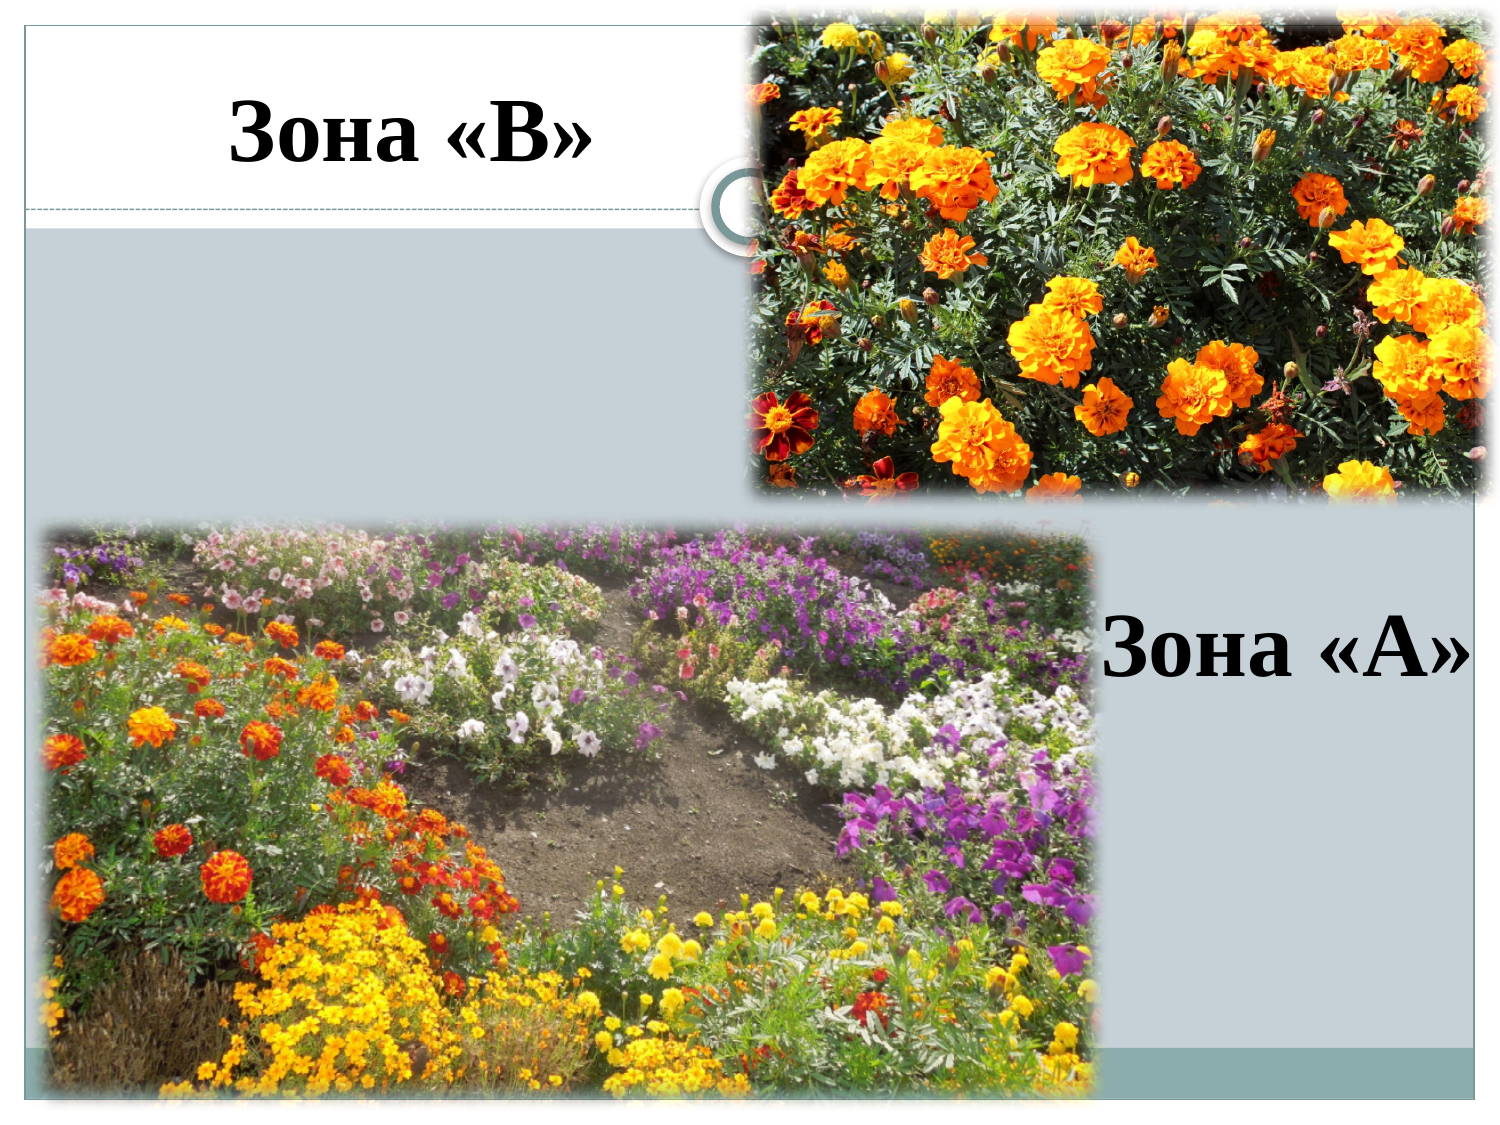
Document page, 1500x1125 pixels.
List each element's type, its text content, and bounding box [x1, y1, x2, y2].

text_box Зона «В» [125, 62, 700, 188]
picture [26, 512, 1110, 1113]
text_box Зона «А» [1116, 577, 1500, 702]
picture [737, 1, 1500, 511]
